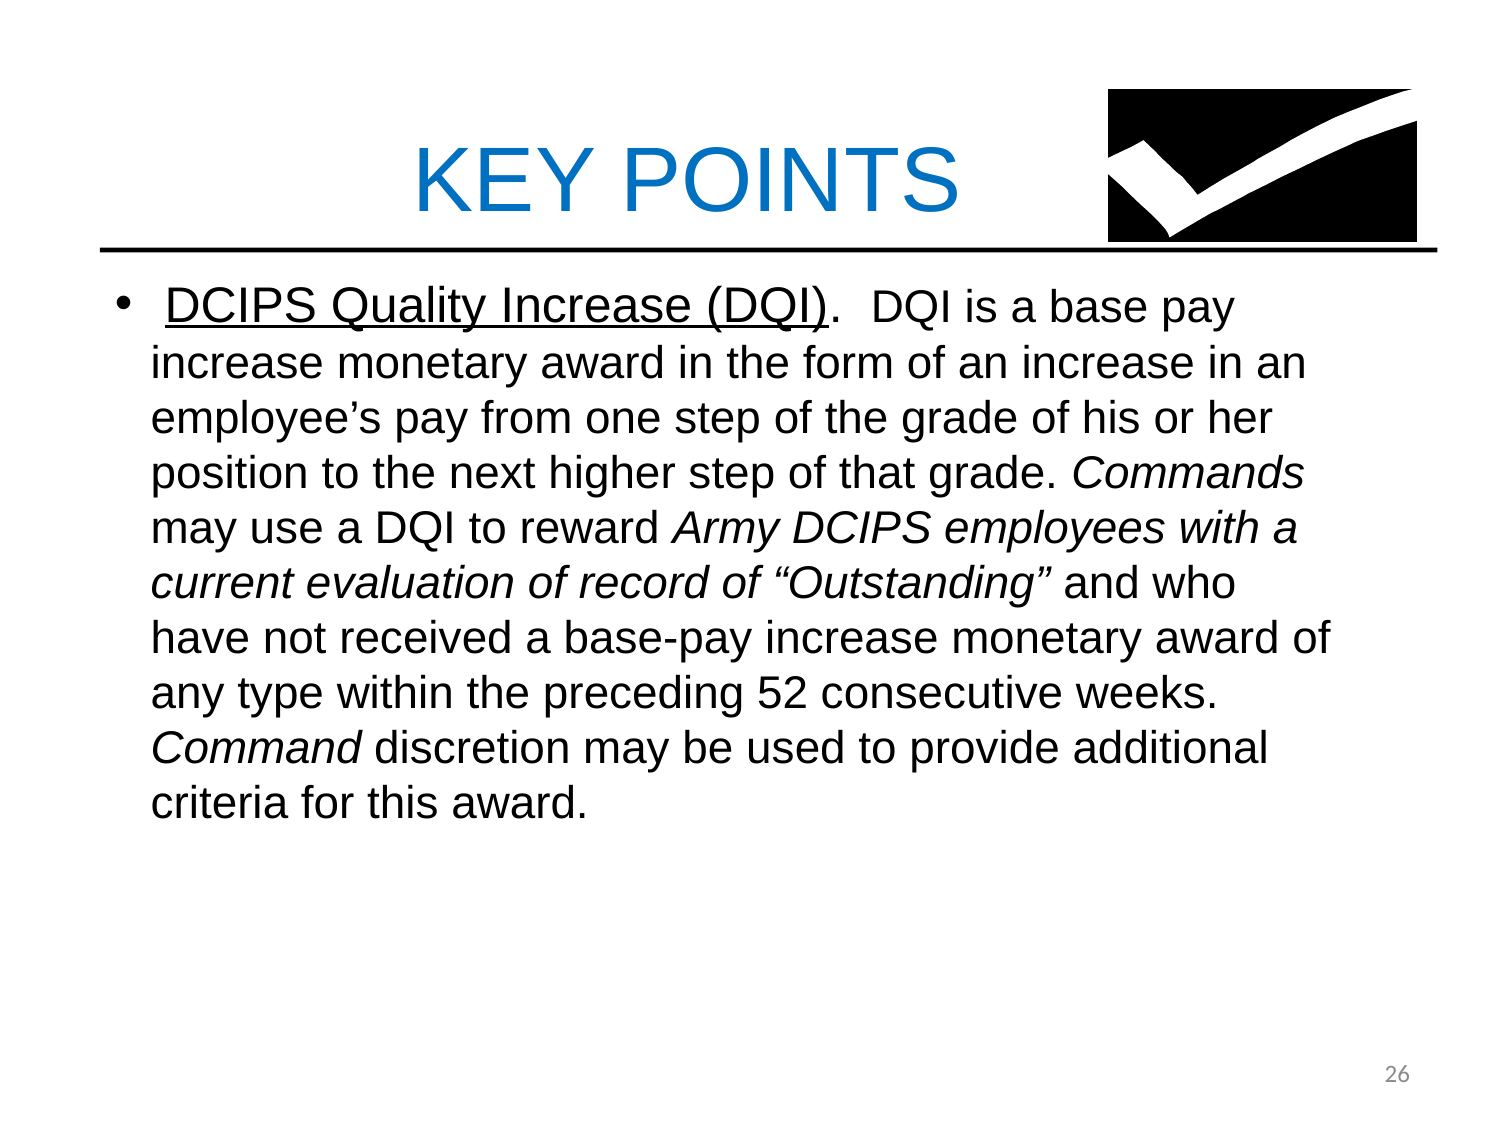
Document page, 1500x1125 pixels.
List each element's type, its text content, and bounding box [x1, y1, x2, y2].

slide_number 26 [1074, 1042, 1425, 1103]
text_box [1096, 86, 1467, 243]
text_box KEY POINTS [49, 37, 1325, 238]
text_box DCIPS Quality Increase (DQI). DQI is a base pay increase monetary award in the form of an increase in an employee’s pay from one step of the grade of his or her position to the next higher step of that grade. Commands may use a DQI to reward Army DCIPS employees with a current evaluation of record of “Outstanding” and who have not received a base-pay increase monetary award of any type within the preceding 52 consecutive weeks. Command discretion may be used to provide additional criteria for this award. [99, 187, 1356, 885]
